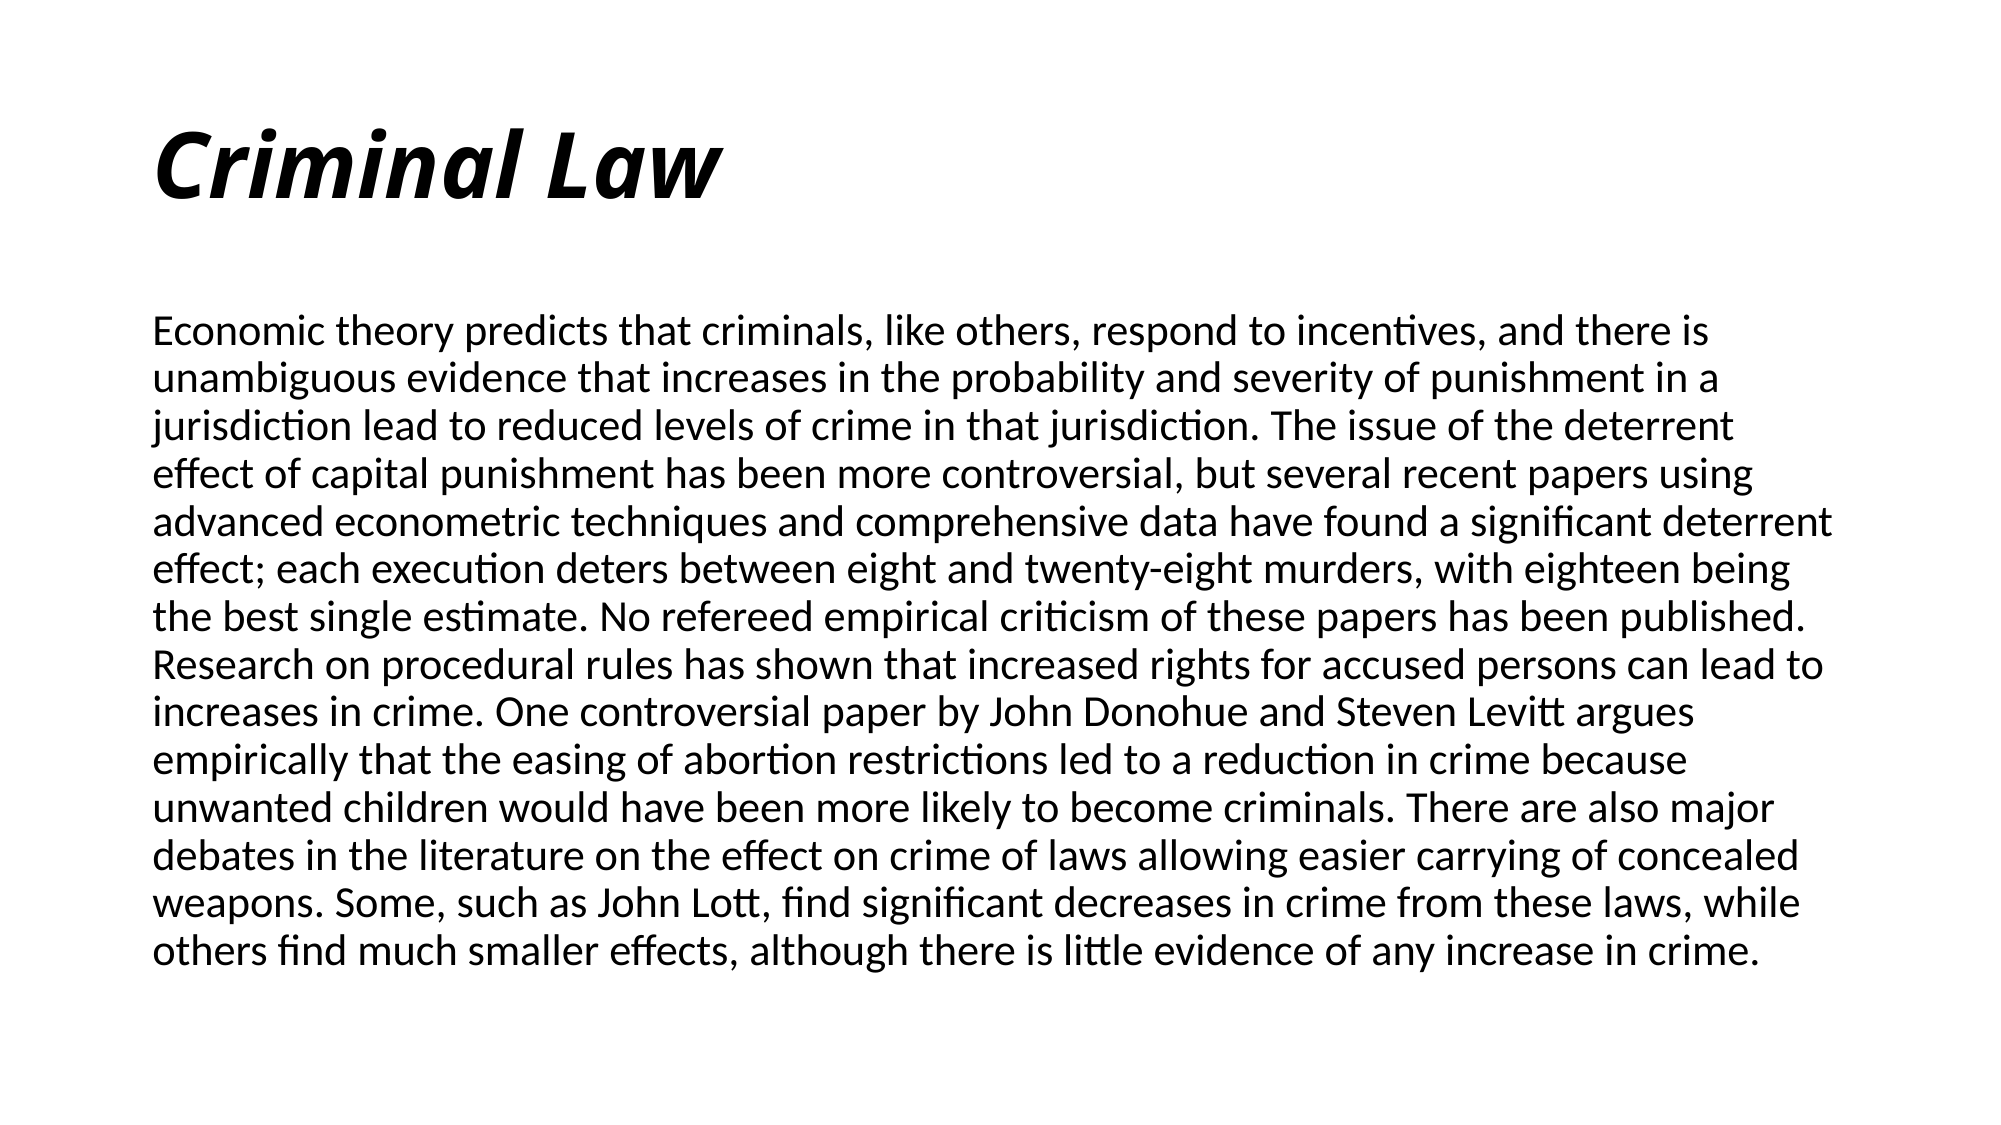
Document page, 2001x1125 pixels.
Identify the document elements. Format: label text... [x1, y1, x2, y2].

list Economic theory predicts that criminals, like others, respond to incentives, and there is unambiguous evidence that increases in the probability and severity of punishment in a jurisdiction lead to reduced levels of crime in that jurisdiction. The issue of the deterrent effect of capital punishment has been more controversial, but several recent papers using advanced econometric techniques and comprehensive data have found a significant deterrent effect; each execution deters between eight and twenty-eight murders, with eighteen being the best single estimate. No refereed empirical criticism of these papers has been published. Research on procedural rules has shown that increased rights for accused persons can lead to increases in crime. One controversial paper by John Donohue and Steven Levitt argues empirically that the easing of abortion restrictions led to a reduction in crime because unwanted children would have been more likely to become criminals. There are also major debates in the literature on the effect on crime of laws allowing easier carrying of concealed weapons. Some, such as John Lott, find significant decreases in crime from these laws, while others find much smaller effects, although there is little evidence of any increase in crime. [137, 299, 1863, 1014]
title Criminal Law [137, 59, 1863, 278]
